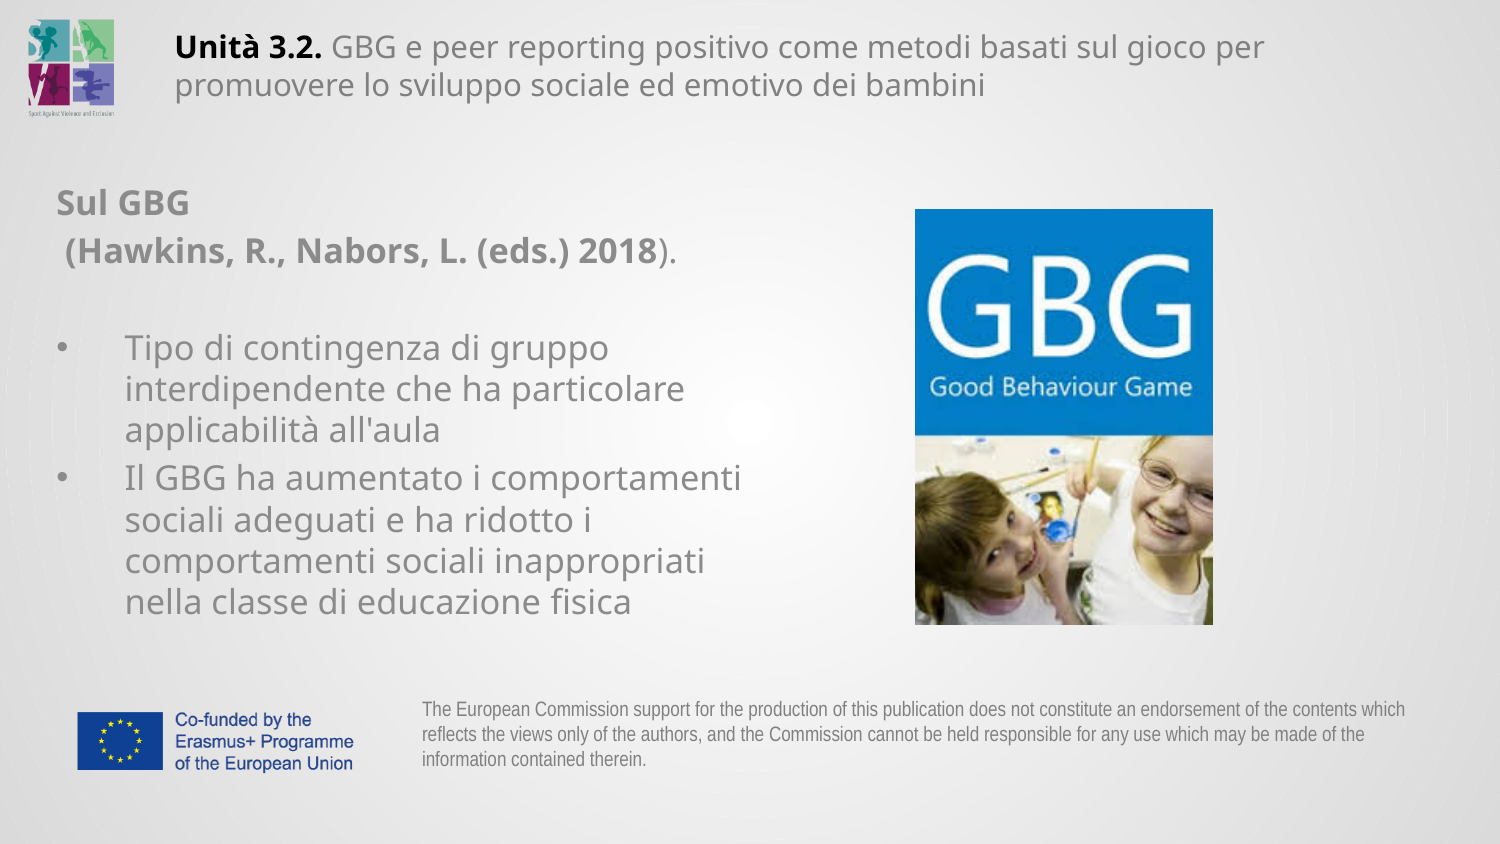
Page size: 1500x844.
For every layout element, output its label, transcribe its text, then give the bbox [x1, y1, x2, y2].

picture [61, 695, 375, 786]
picture [0, 0, 142, 142]
picture [915, 208, 1213, 626]
subtitle Unità 3.2. GBG e peer reporting positivo come metodi basati sul gioco per promuovere lo sviluppo sociale ed emotivo dei bambini [159, 20, 1376, 121]
text_box Sul GBG (Hawkins, R., Nabors, L. (eds.) 2018). Tipo di contingenza di gruppo interdipendente che ha particolare applicabilità all'aula Il GBG ha aumentato i comportamenti sociali adeguati e ha ridotto i comportamenti sociali inappropriati nella classe di educazione fisica [41, 173, 780, 666]
text_box The European Commission support for the production of this publication does not constitute an endorsement of the contents which reflects the views only of the authors, and the Commission cannot be held responsi­ble for any use which may be made of the information contained therein. [407, 688, 1447, 778]
